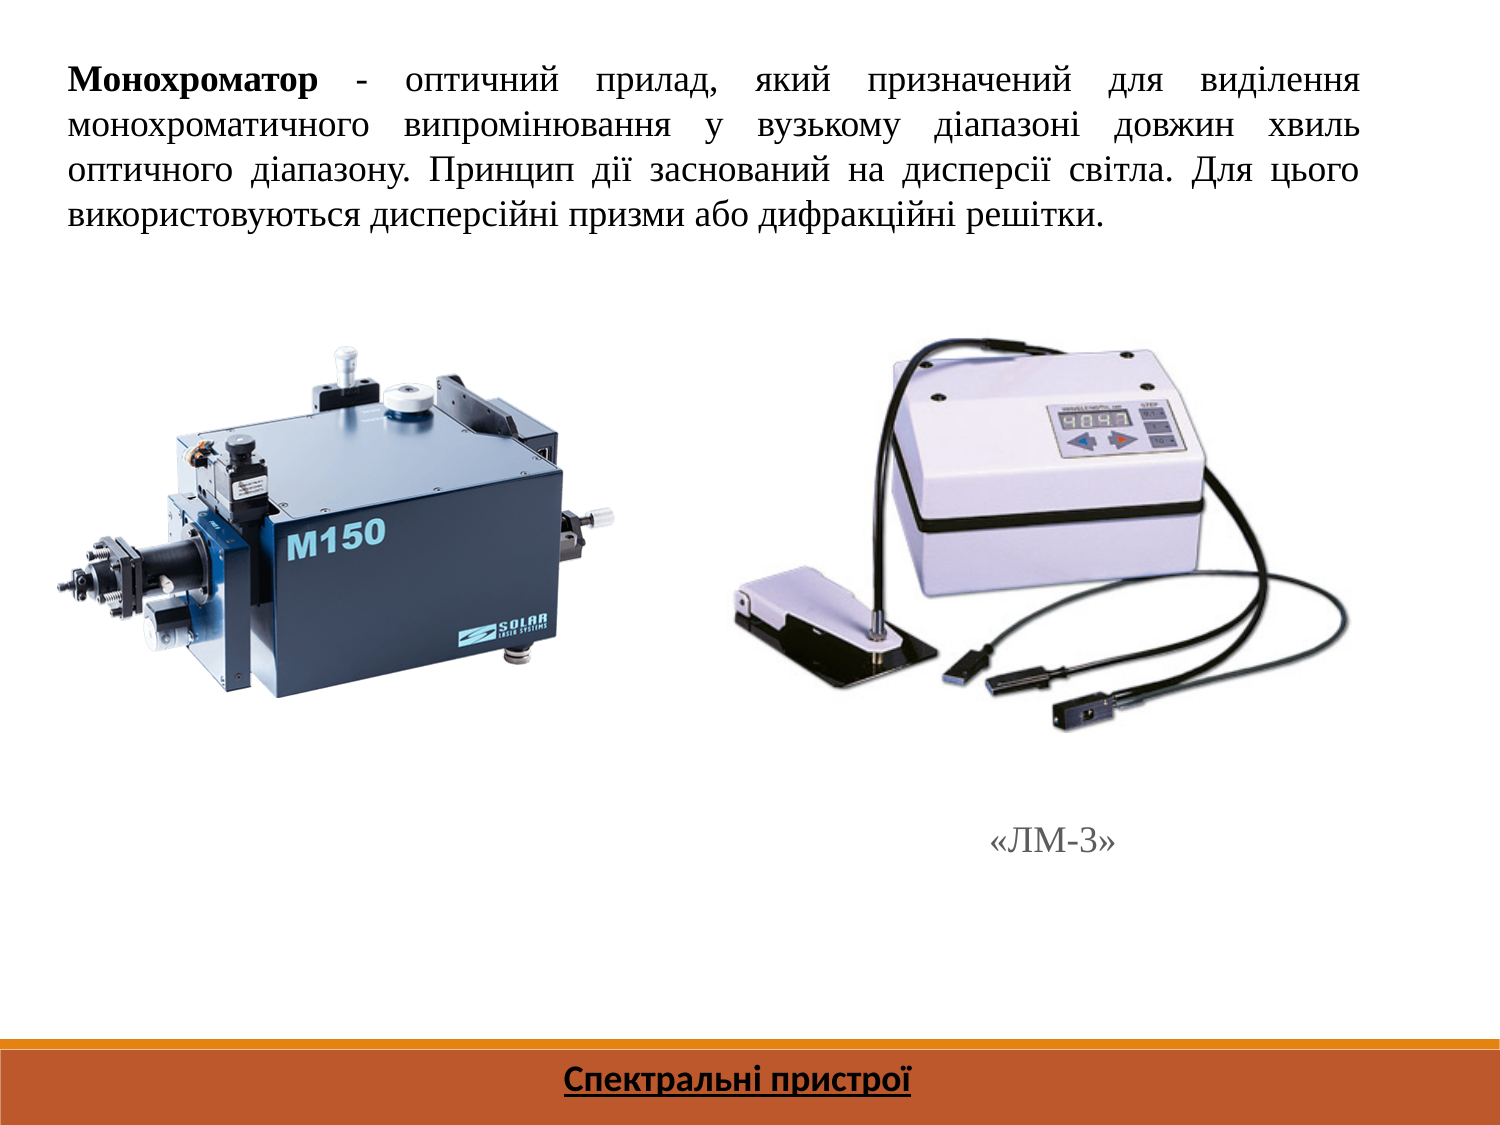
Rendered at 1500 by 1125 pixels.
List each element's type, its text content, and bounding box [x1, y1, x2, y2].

picture [725, 325, 1352, 733]
text_box Спектральні пристрої [549, 1046, 1300, 1107]
text_box «ЛМ-3» [974, 807, 1258, 867]
text_box Монохроматор - оптичний прилад, який призначений для виділення монохроматичного випромінювання у вузькому діапазоні довжин хвиль оптичного діапазону. Принцип дії заснований на дисперсії світла. Для цього використовуються дисперсійні призми або дифракційні решітки. [53, 46, 1376, 242]
picture [52, 302, 625, 701]
